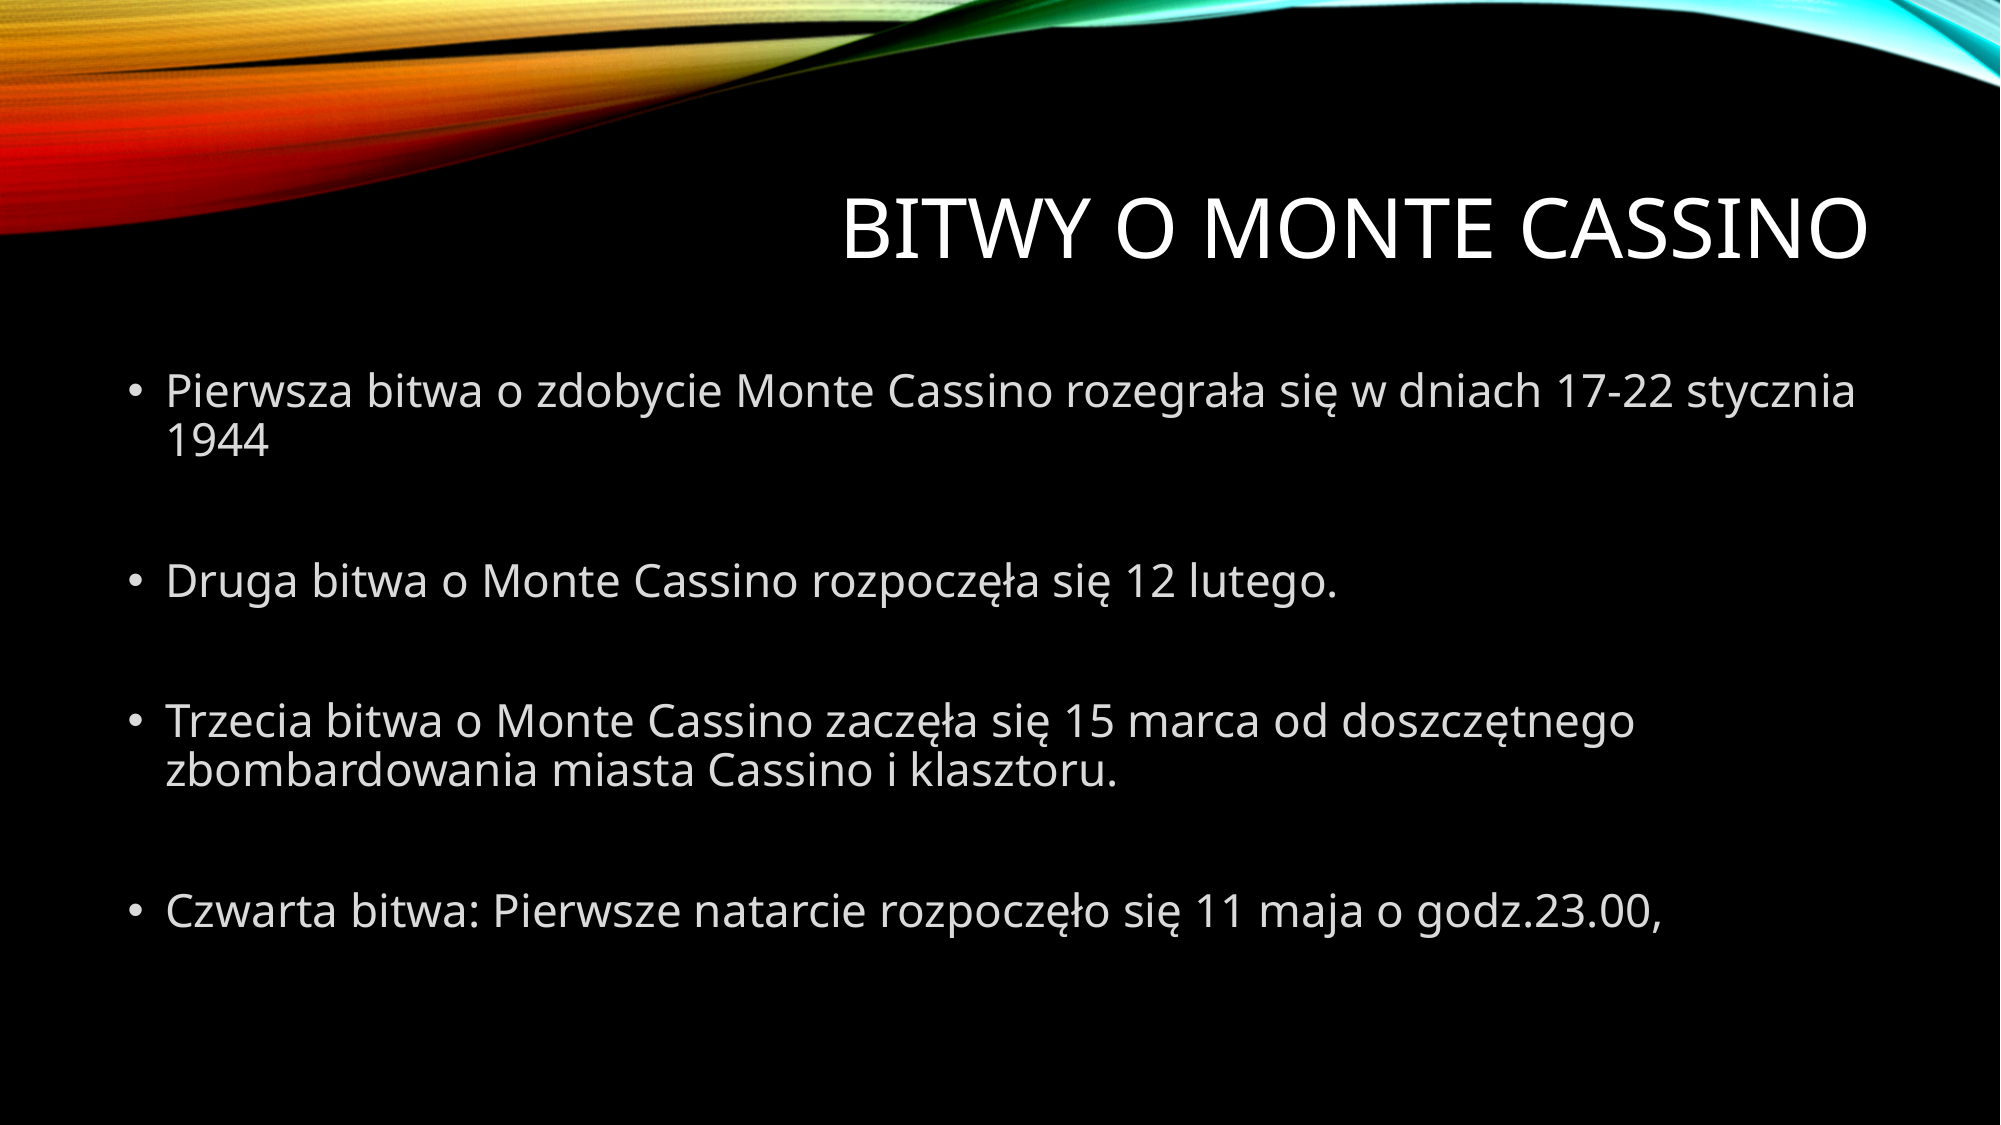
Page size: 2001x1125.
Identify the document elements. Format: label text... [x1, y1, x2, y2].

picture [0, 0, 2000, 237]
title BITWY O MONTE CASSINO [474, 125, 1888, 338]
list Pierwsza bitwa o zdobycie Monte Cassino rozegrała się w dniach 17-22 stycznia 1944 Druga bitwa o Monte Cassino rozpoczęła się 12 lutego. Trzecia bitwa o Monte Cassino zaczęła się 15 marca od doszczętnego zbombardowania miasta Cassino i klasztoru. Czwarta bitwa: Pierwsze natarcie rozpoczęło się 11 maja o godz.23.00, [112, 360, 1888, 1021]
